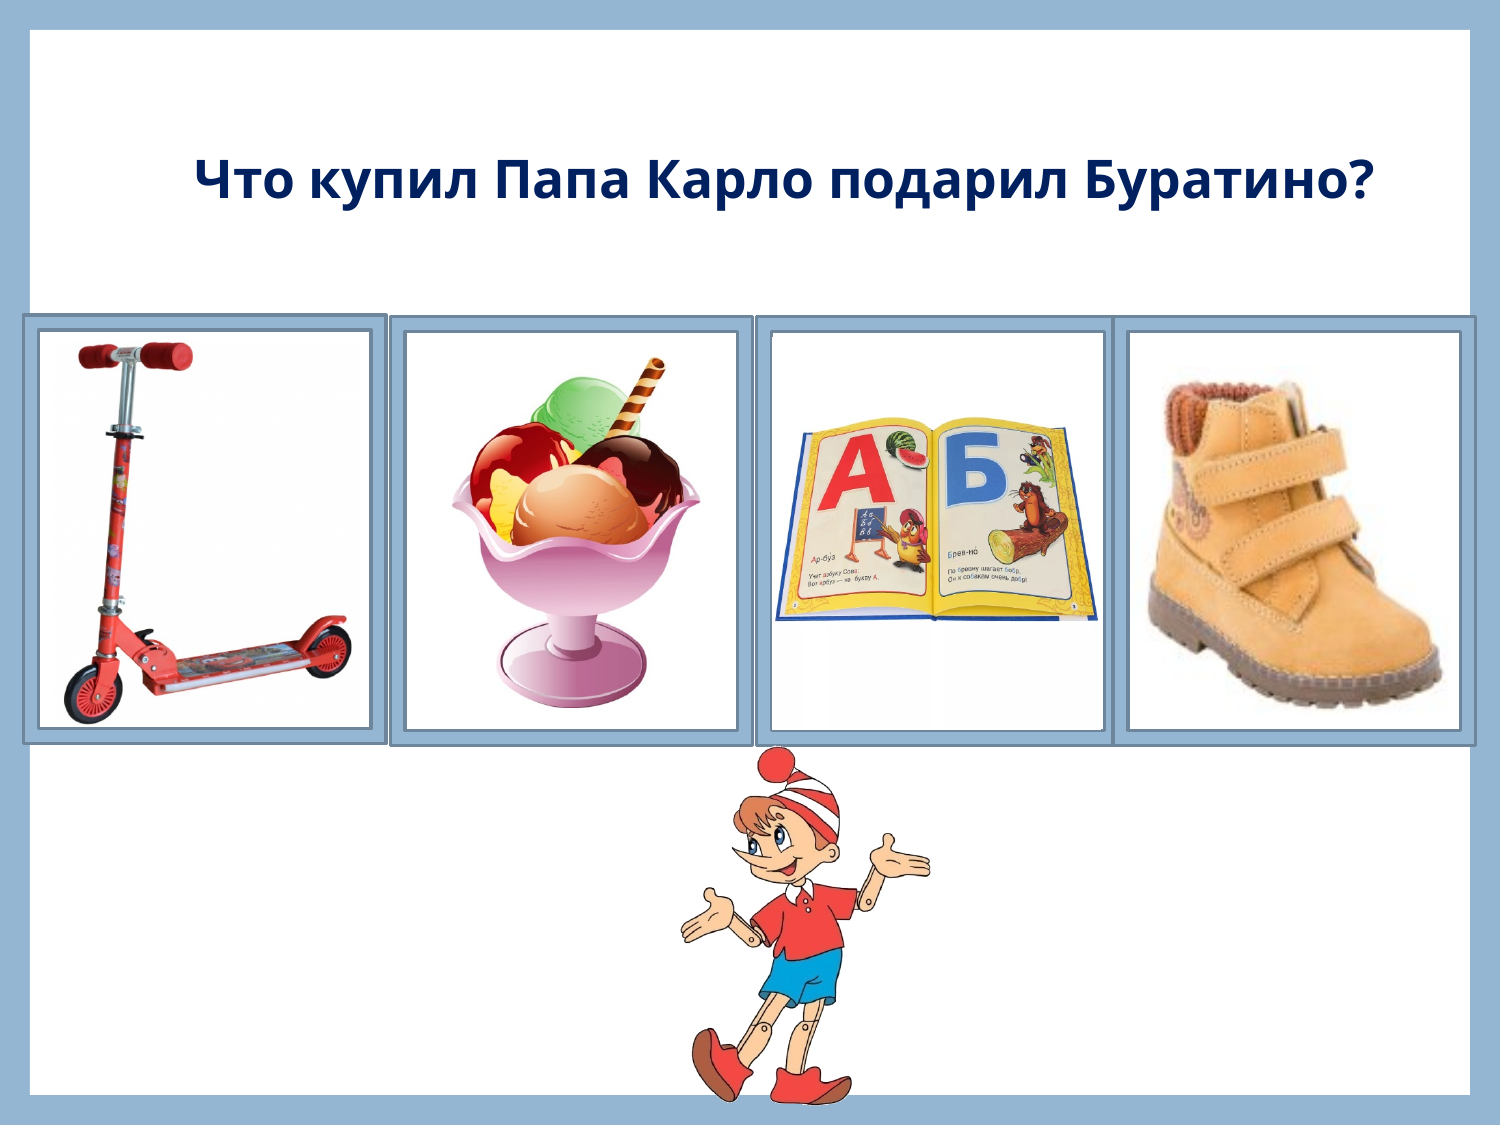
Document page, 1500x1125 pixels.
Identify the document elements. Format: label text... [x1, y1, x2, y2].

text_box [1111, 315, 1477, 747]
picture [772, 337, 1101, 730]
text_box Что купил Папа Карло подарил Буратино? [177, 127, 1393, 236]
picture [433, 335, 721, 709]
text_box [22, 313, 388, 745]
text_box [755, 315, 1111, 747]
picture [588, 737, 977, 1125]
picture [53, 340, 362, 726]
picture [1131, 366, 1452, 720]
text_box [389, 315, 754, 747]
